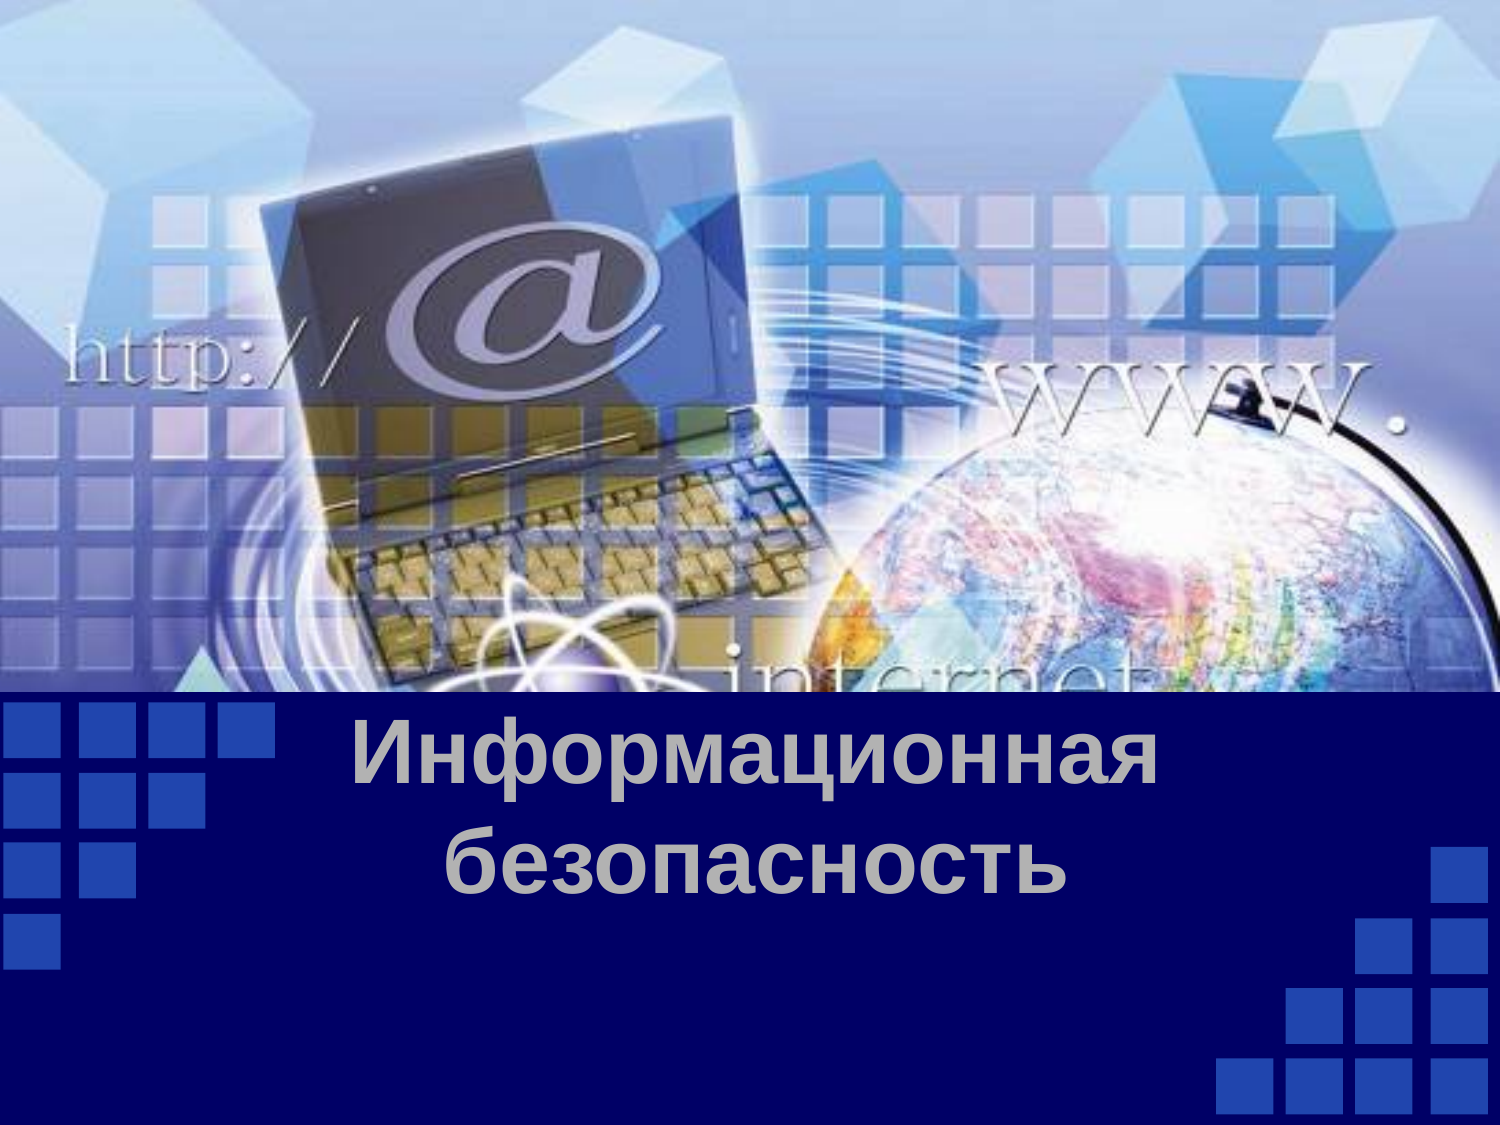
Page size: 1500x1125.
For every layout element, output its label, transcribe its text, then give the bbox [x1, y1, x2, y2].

title Информационная безопасность [162, 750, 1350, 854]
picture [0, 0, 1500, 692]
